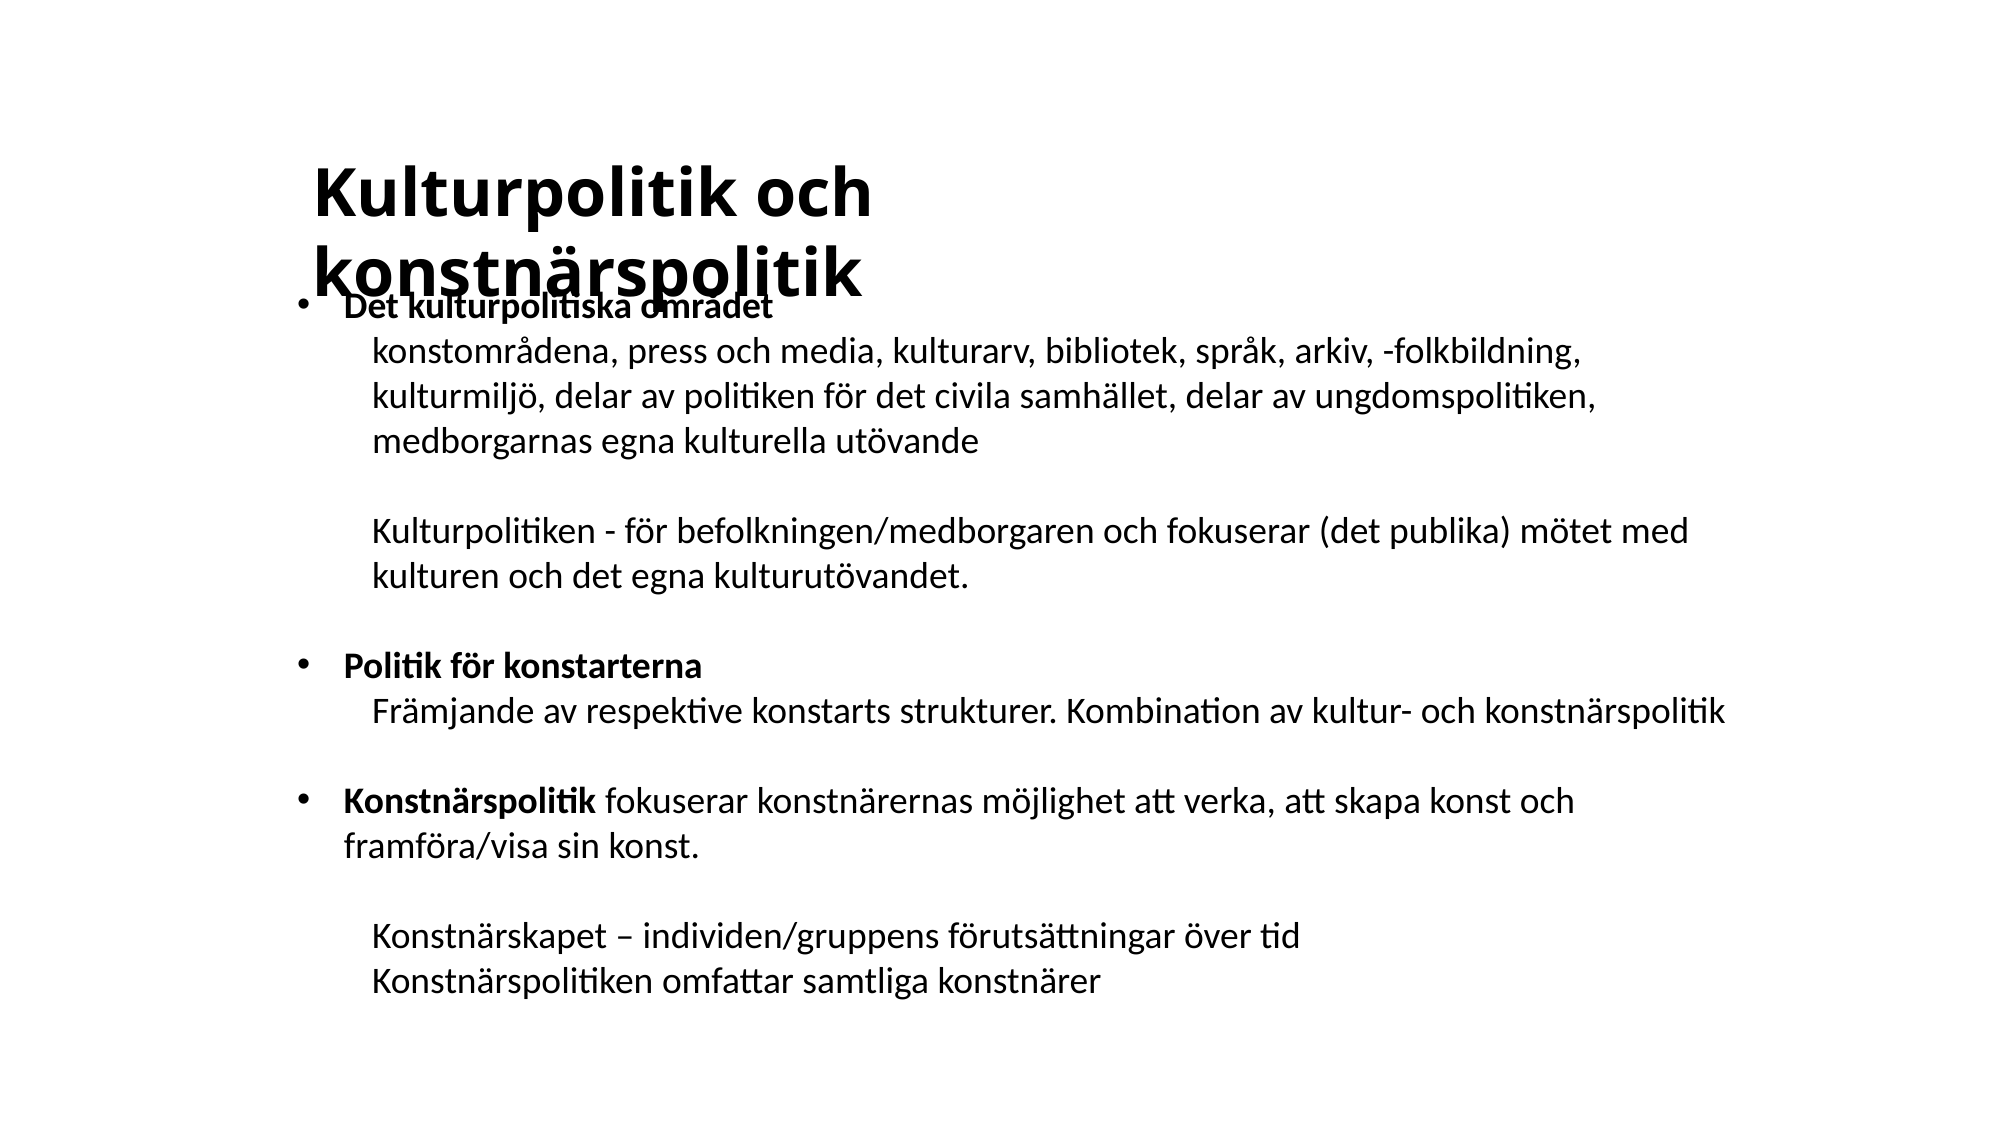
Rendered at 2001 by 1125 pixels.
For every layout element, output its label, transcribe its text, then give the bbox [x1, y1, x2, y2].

text_box Det kulturpolitiska området konstområdena, press och media, kulturarv, bibliotek, språk, arkiv, -folkbildning, kulturmiljö, delar av politiken för det civila samhället, delar av ungdomspolitiken, medborgarnas egna kulturella utövande Kulturpolitiken - för befolkningen/medborgaren och fokuserar (det publika) mötet med kulturen och det egna kulturutövandet. Politik för konstarterna Främjande av respektive konstarts strukturer. Kombination av kultur- och konstnärspolitik Konstnärspolitik fokuserar konstnärernas möjlighet att verka, att skapa konst och framföra/visa sin konst. Konstnärskapet – individen/gruppens förutsättningar över tid Konstnärspolitiken omfattar samtliga konstnärer [282, 228, 1775, 1125]
text_box Kulturpolitik och konstnärspolitik [297, 142, 1346, 317]
